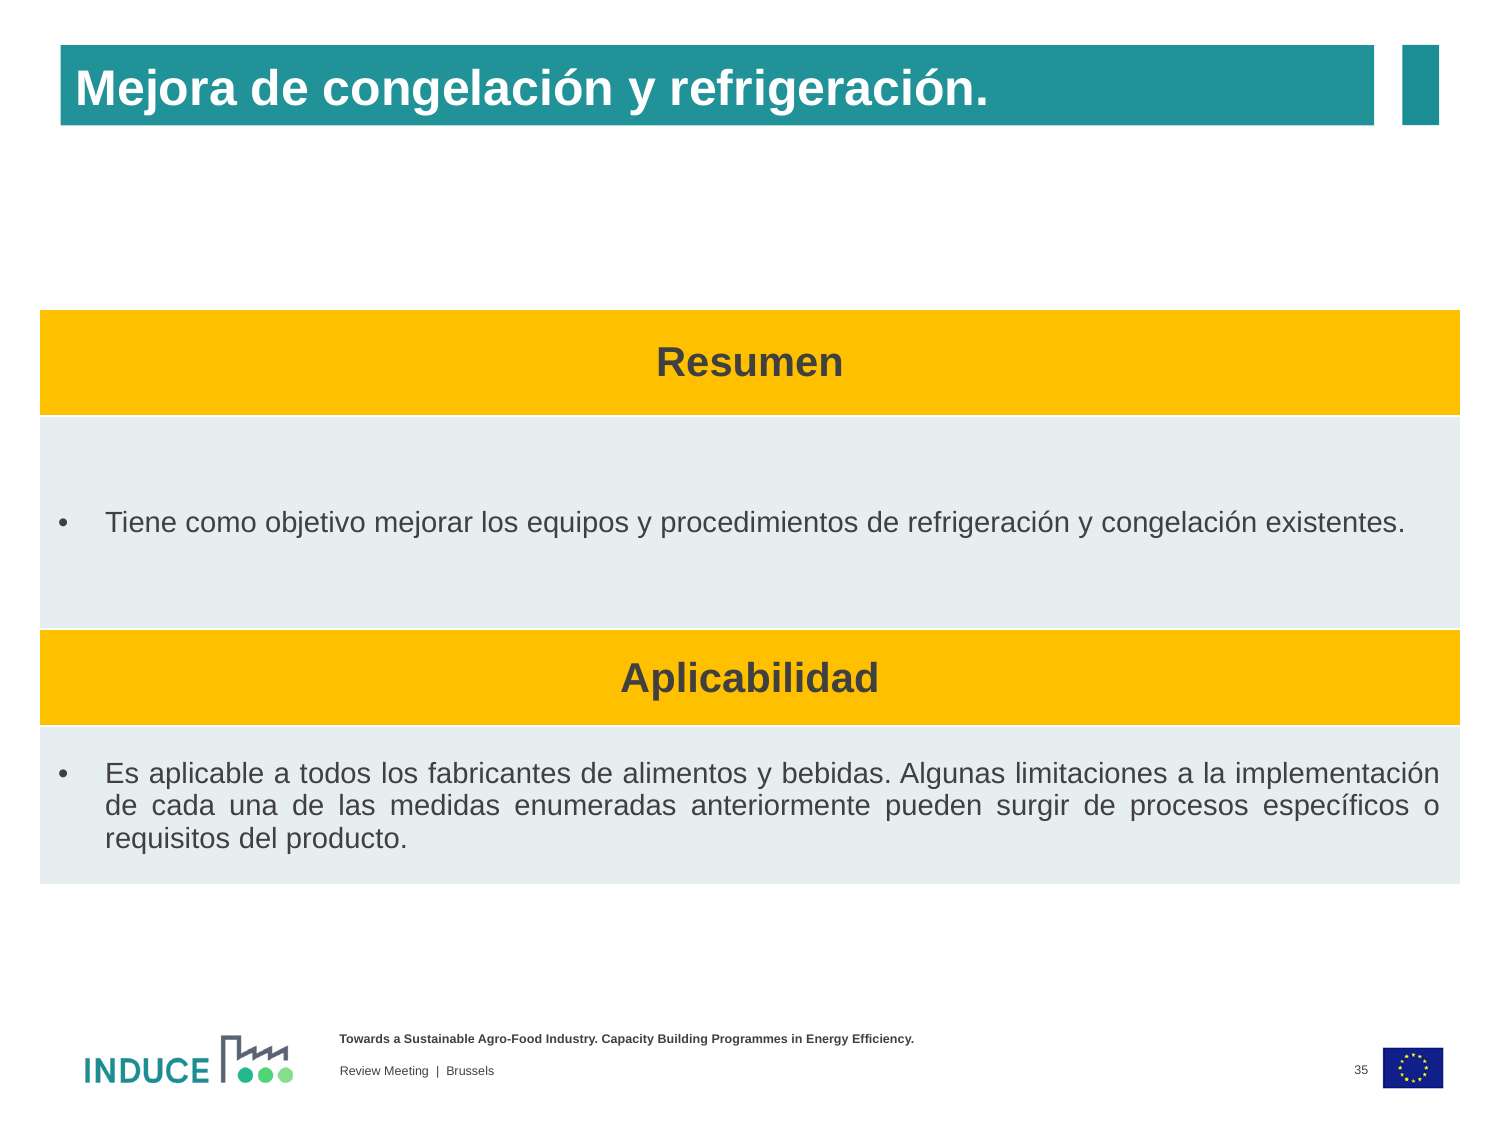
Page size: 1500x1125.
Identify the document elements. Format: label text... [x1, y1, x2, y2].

table_header Resumen [40, 310, 1460, 415]
table_cell Tiene como objetivo mejorar los equipos y procedimientos de refrigeración y congelación existentes. [40, 417, 1460, 628]
picture [1373, 1038, 1450, 1094]
text_box Mejora de congelación y refrigeración. [60, 45, 1375, 126]
picture [83, 1033, 295, 1085]
table_cell Es aplicable a todos los fabricantes de alimentos y bebidas. Algunas limitaciones a la implementación de cada una de las medidas enumeradas anteriormente pueden surgir de procesos específicos o requisitos del producto. [40, 727, 1460, 884]
slide_number 35 [1289, 1055, 1375, 1085]
footer Review Meeting | Brussels [324, 1055, 1151, 1085]
table_header Aplicabilidad [40, 630, 1460, 725]
text_box [1402, 44, 1440, 126]
